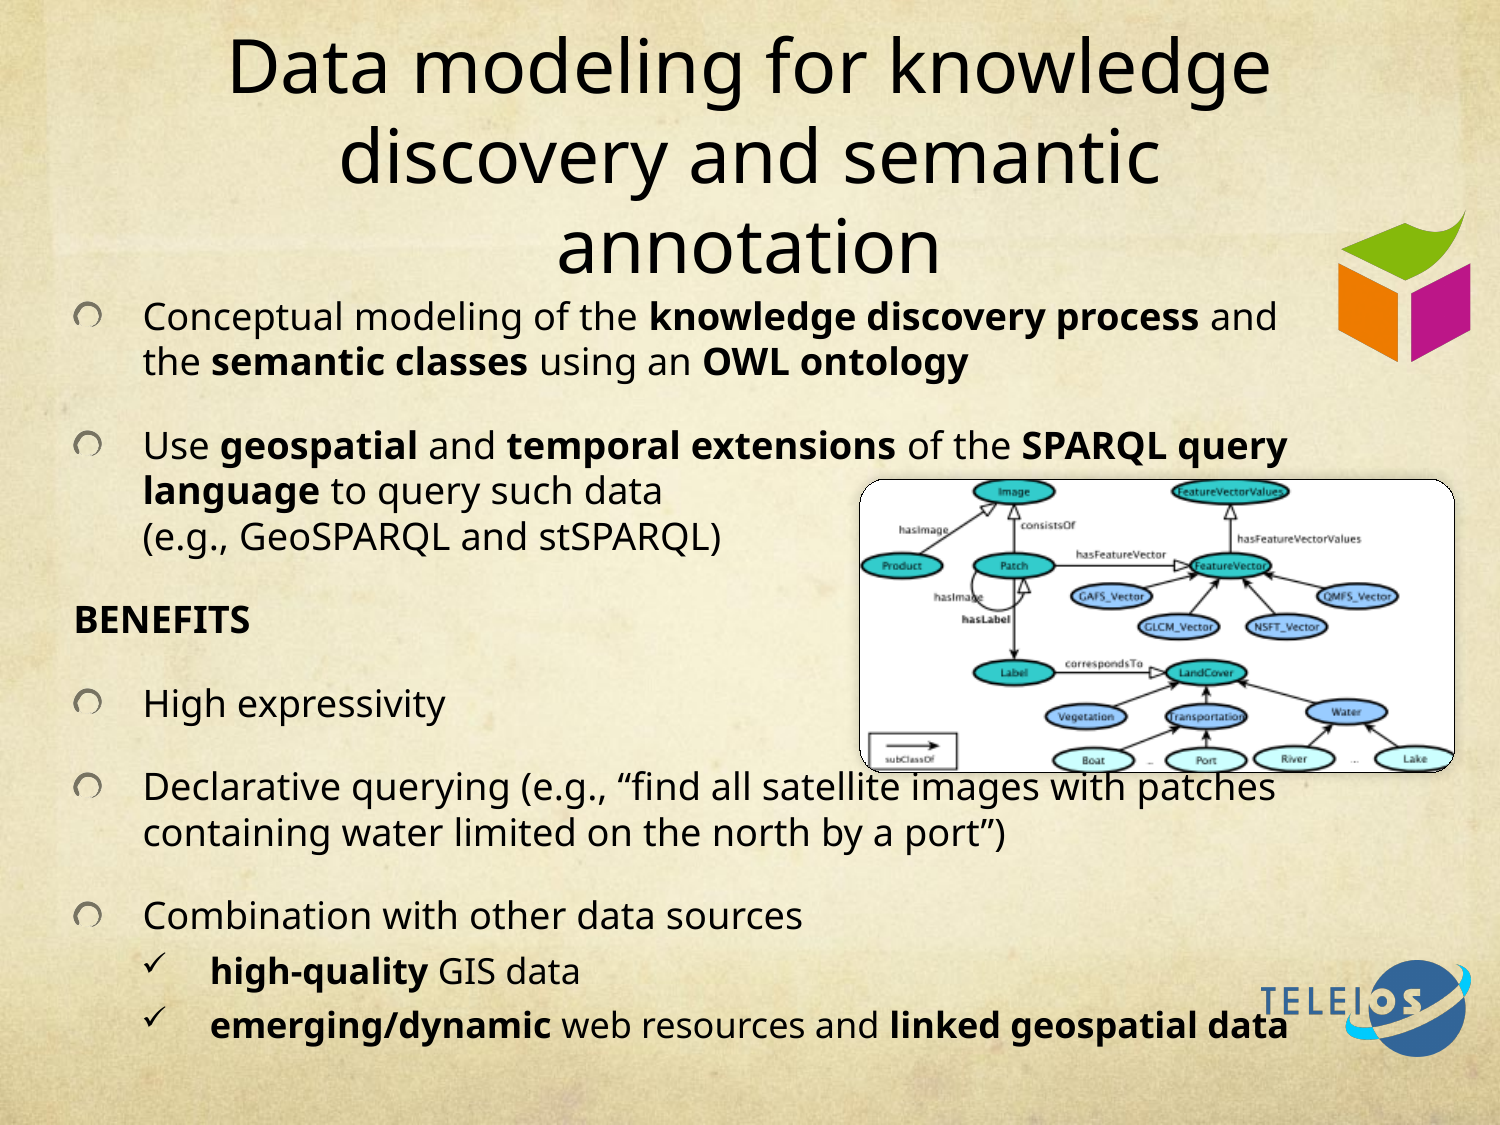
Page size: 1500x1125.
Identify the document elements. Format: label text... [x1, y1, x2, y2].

title Data modeling for knowledge discovery and semantic annotation [150, 82, 1350, 225]
picture [0, 0, 1500, 1125]
list Conceptual modeling of the knowledge discovery process and the semantic classes using an OWL ontology Use geospatial and temporal extensions of the SPARQL query language to query such data (e.g., GeoSPARQL and stSPARQL) Benefits High expressivity Declarative querying (e.g., “find all satellite images with patches containing water limited on the north by a port”) Combination with other data sources high-quality GIS data emerging/dynamic web resources and linked geospatial data [58, 284, 1311, 1094]
